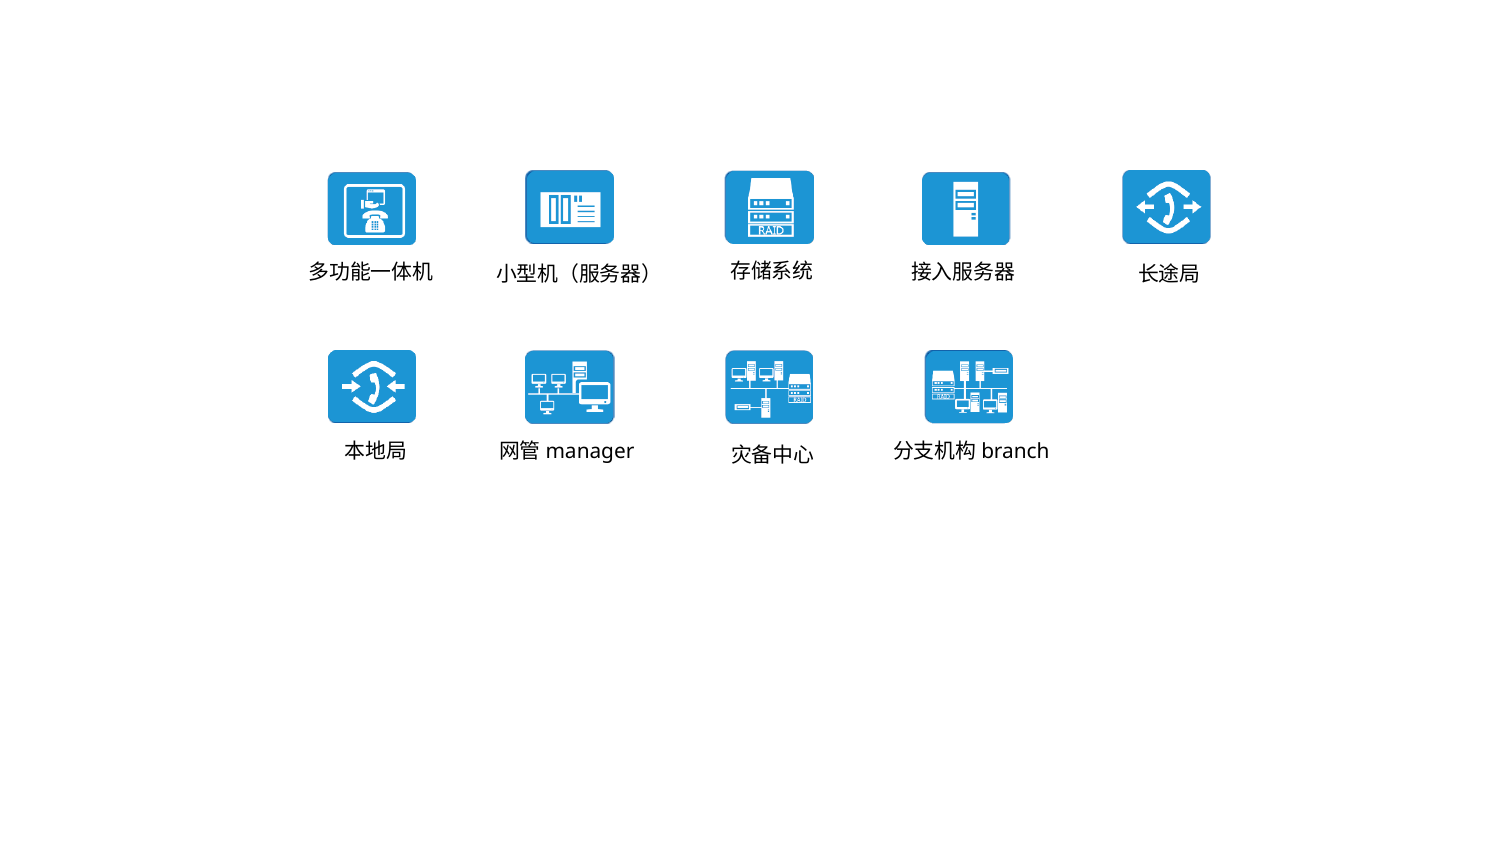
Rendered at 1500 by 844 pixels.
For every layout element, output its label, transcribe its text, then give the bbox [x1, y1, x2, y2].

text_box 网管manager [479, 430, 654, 471]
text_box 长途局 [1123, 252, 1216, 293]
text_box 小型机（服务器） [481, 253, 677, 294]
text_box 分支机构branch [878, 430, 1065, 471]
text_box 本地局 [330, 430, 422, 471]
text_box 灾备中心 [716, 433, 830, 474]
text_box 接入服务器 [896, 251, 1030, 292]
picture [327, 350, 416, 424]
picture [525, 170, 615, 244]
picture [326, 172, 416, 246]
picture [525, 350, 615, 424]
picture [924, 350, 1013, 424]
text_box 存储系统 [715, 250, 829, 291]
picture [724, 170, 814, 244]
text_box 多功能一体机 [293, 251, 448, 292]
picture [1122, 170, 1212, 244]
picture [725, 350, 813, 424]
picture [922, 171, 1012, 245]
